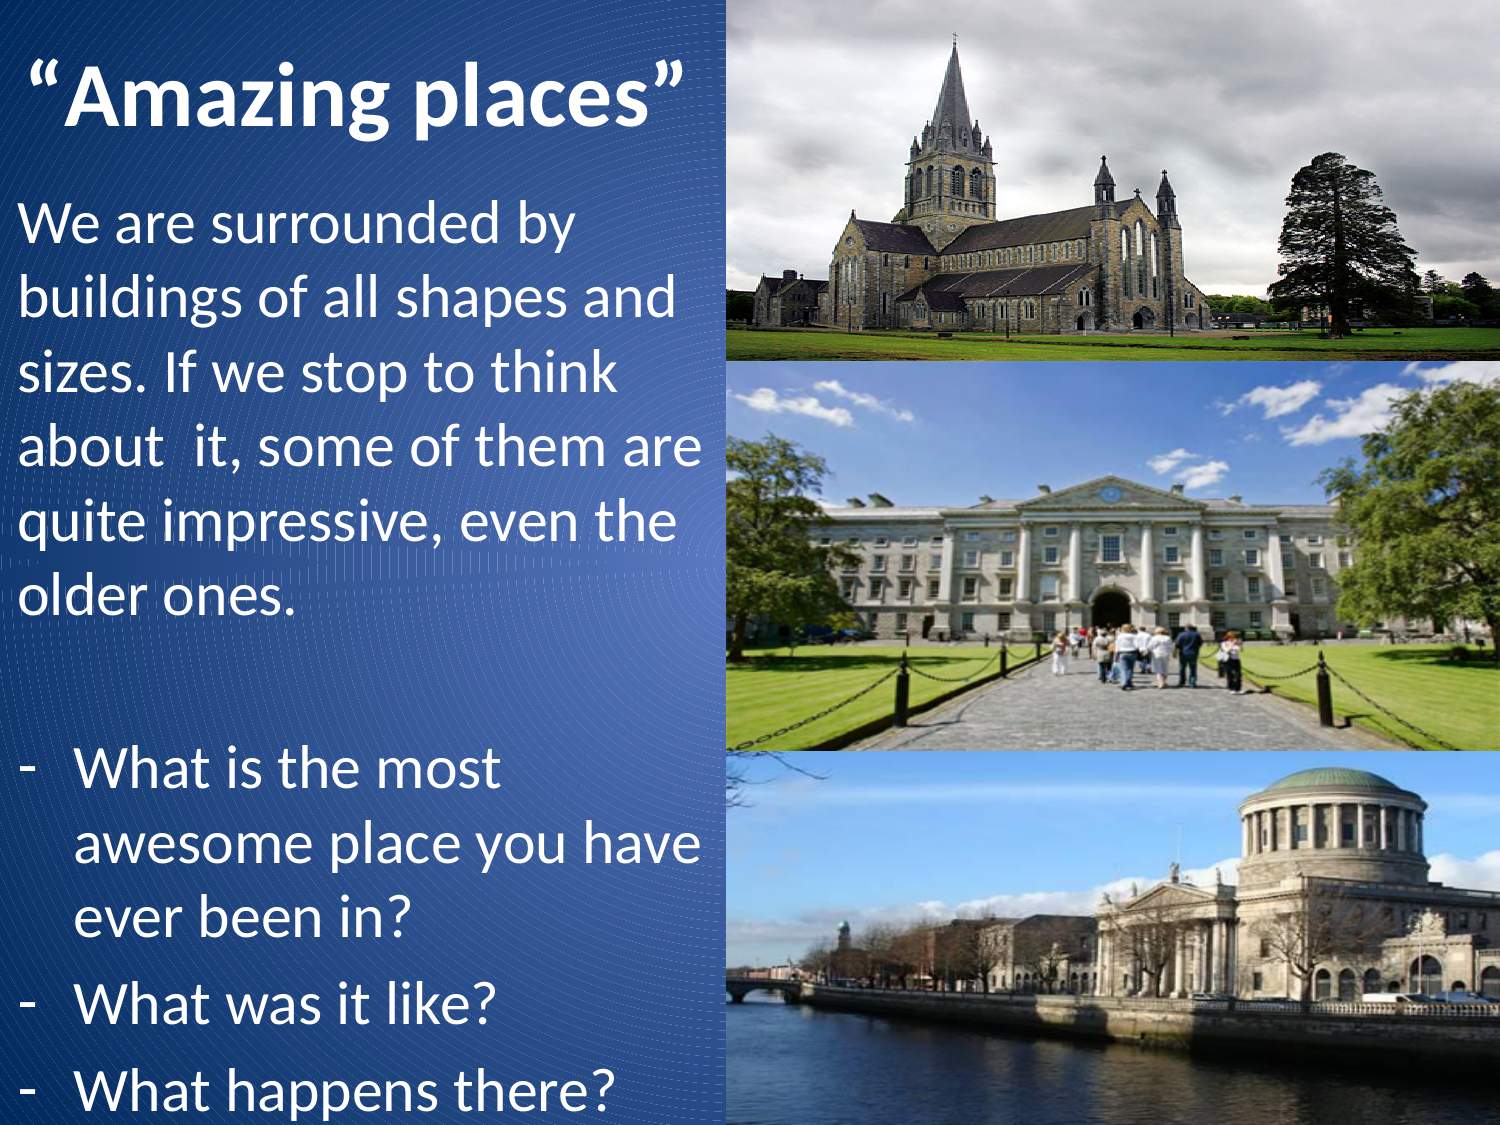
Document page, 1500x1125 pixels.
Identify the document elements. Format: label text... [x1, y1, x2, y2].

picture [726, 0, 1500, 1125]
list We are surrounded by buildings of all shapes and sizes. If we stop to think about it, some of them are quite impressive, even the older ones. What is the most awesome place you have ever been in? What was it like? What happens there? [2, 173, 720, 1125]
title “Amazing places” [0, 0, 715, 180]
